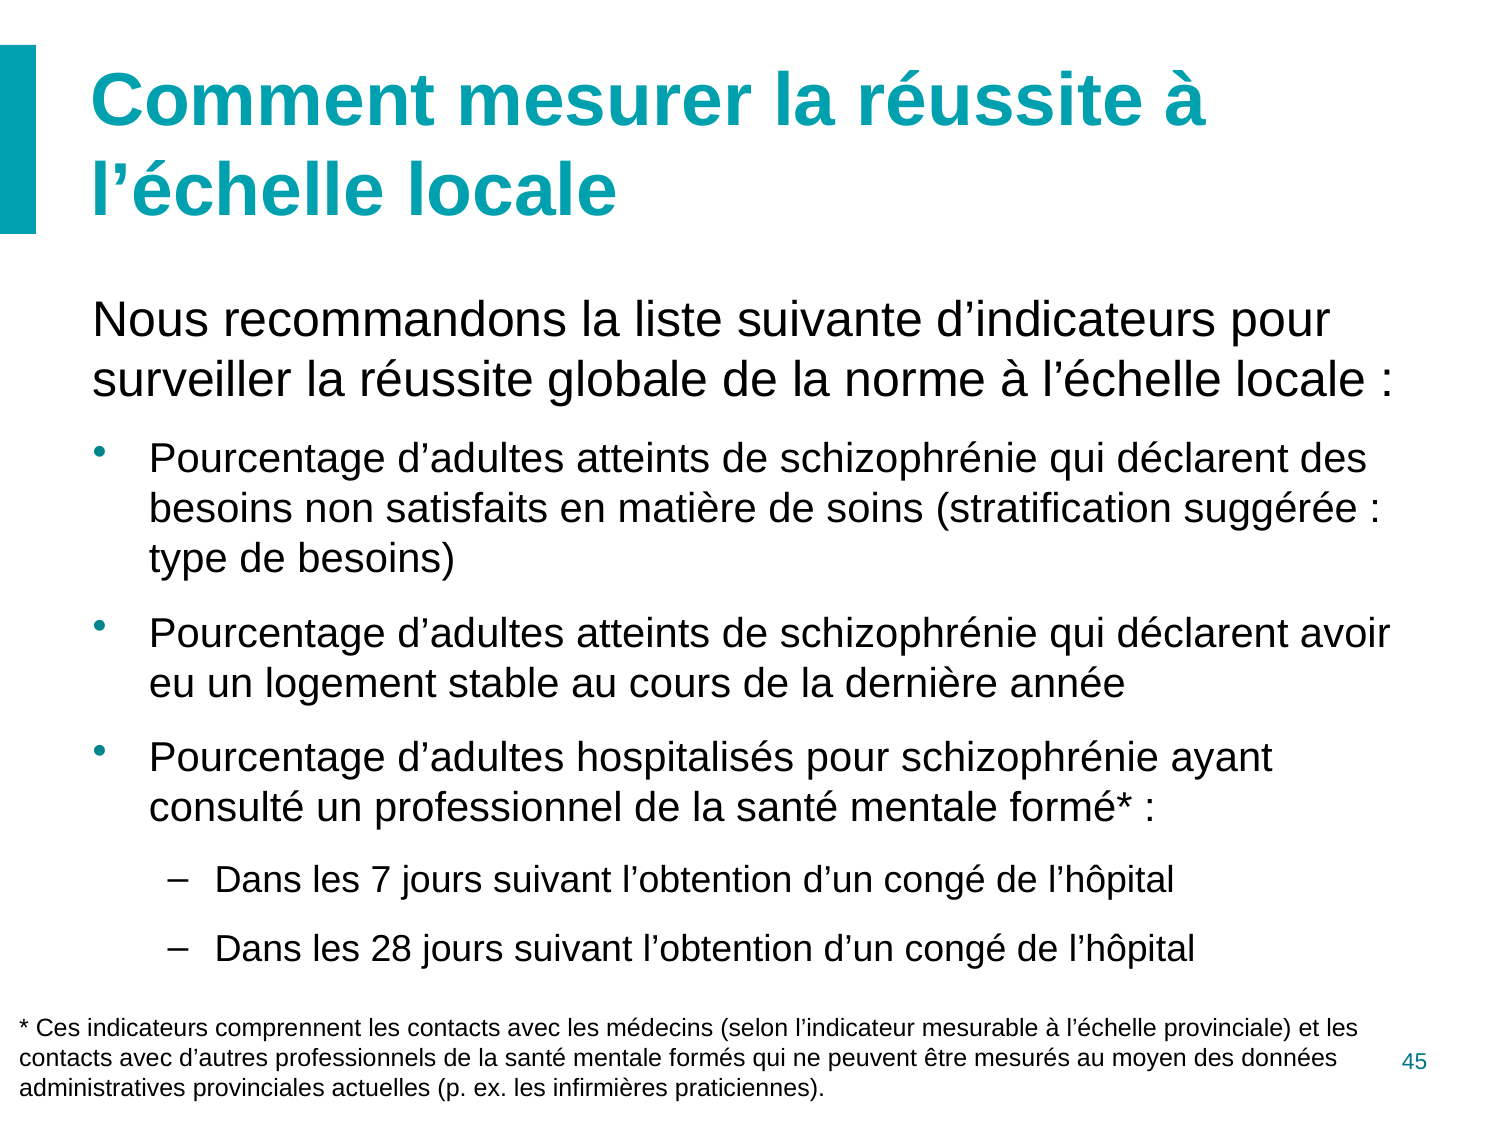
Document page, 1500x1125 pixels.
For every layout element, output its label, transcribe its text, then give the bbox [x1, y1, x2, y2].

list Nous recommandons la liste suivante d’indicateurs pour surveiller la réussite globale de la norme à l’échelle locale : Pourcentage d’adultes atteints de schizophrénie qui déclarent des besoins non satisfaits en matière de soins (stratification suggérée : type de besoins) Pourcentage d’adultes atteints de schizophrénie qui déclarent avoir eu un logement stable au cours de la dernière année Pourcentage d’adultes hospitalisés pour schizophrénie ayant consulté un professionnel de la santé mentale formé* : Dans les 7 jours suivant l’obtention d’un congé de l’hôpital Dans les 28 jours suivant l’obtention d’un congé de l’hôpital [75, 278, 1425, 976]
title Comment mesurer la réussite à l’échelle locale [75, 45, 1428, 237]
text_box * Ces indicateurs comprennent les contacts avec les médecins (selon l’indicateur mesurable à l’échelle provinciale) et les contacts avec d’autres professionnels de la santé mentale formés qui ne peuvent être mesurés au moyen des données administratives provinciales actuelles (p. ex. les infirmières praticiennes). [4, 1004, 1393, 1109]
